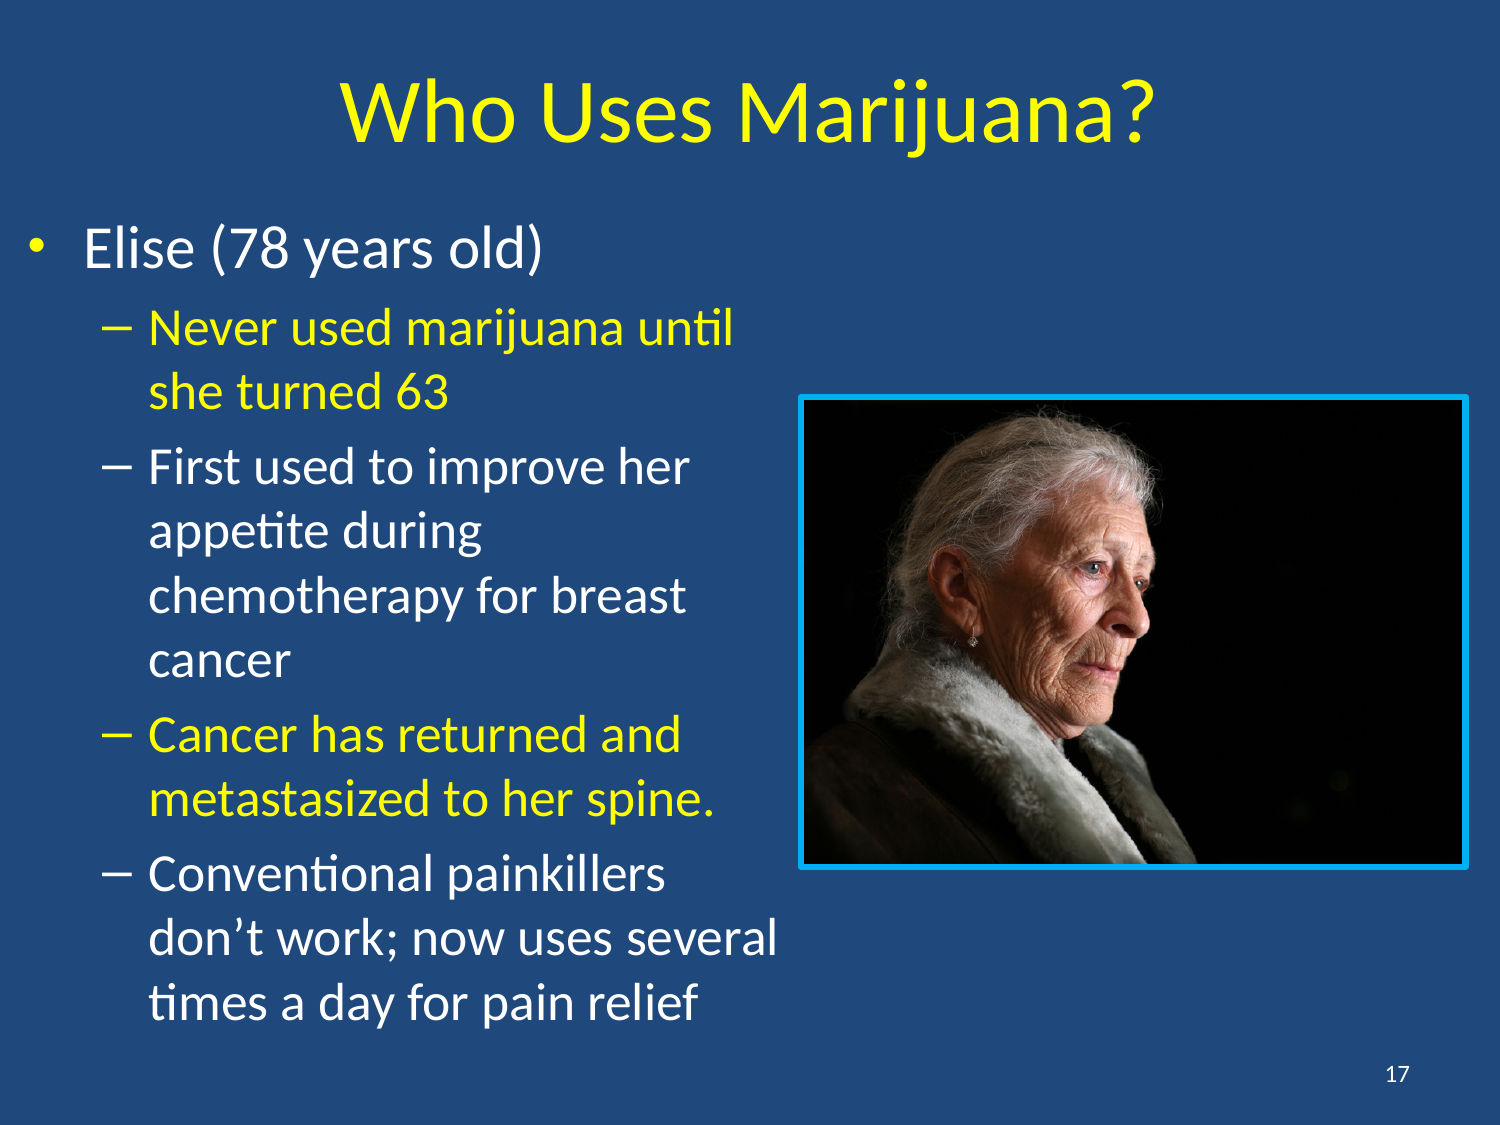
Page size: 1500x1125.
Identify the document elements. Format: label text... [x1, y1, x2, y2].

list Elise (78 years old) Never used marijuana until she turned 63 First used to improve her appetite during chemotherapy for breast cancer Cancer has returned and metastasized to her spine. Conventional painkillers don’t work; now uses several times a day for pain relief [12, 200, 800, 1100]
slide_number 17 [1074, 1042, 1425, 1103]
picture [805, 401, 1461, 863]
title Who Uses Marijuana? [75, 12, 1425, 200]
